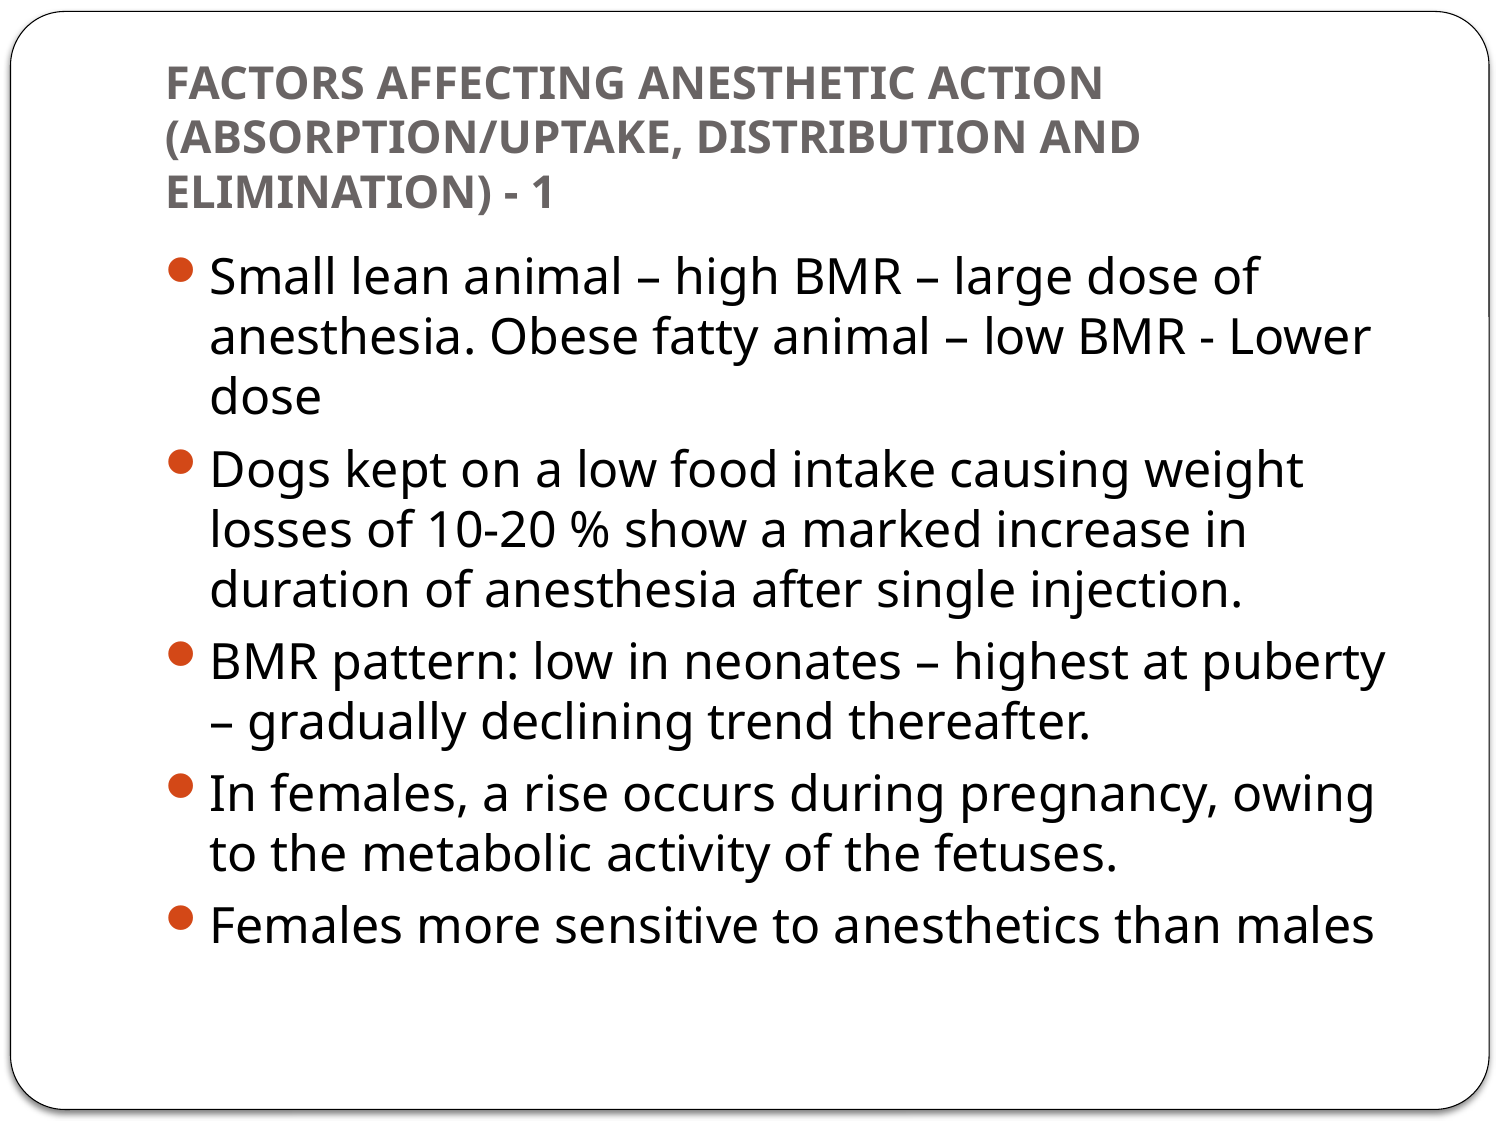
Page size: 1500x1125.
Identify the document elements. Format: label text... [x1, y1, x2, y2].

list Small lean animal – high BMR – large dose of anesthesia. Obese fatty animal – low BMR - Lower dose Dogs kept on a low food intake causing weight losses of 10-20 % show a marked increase in duration of anesthesia after single injection. BMR pattern: low in neonates – highest at puberty – gradually declining trend thereafter. In females, a rise occurs during pregnancy, owing to the metabolic activity of the fetuses. Females more sensitive to anesthetics than males [150, 237, 1425, 988]
title FACTORS AFFECTING ANESTHETIC ACTION (ABSORPTION/UPTAKE, DISTRIBUTION AND ELIMINATION) - 1 [150, 45, 1425, 233]
